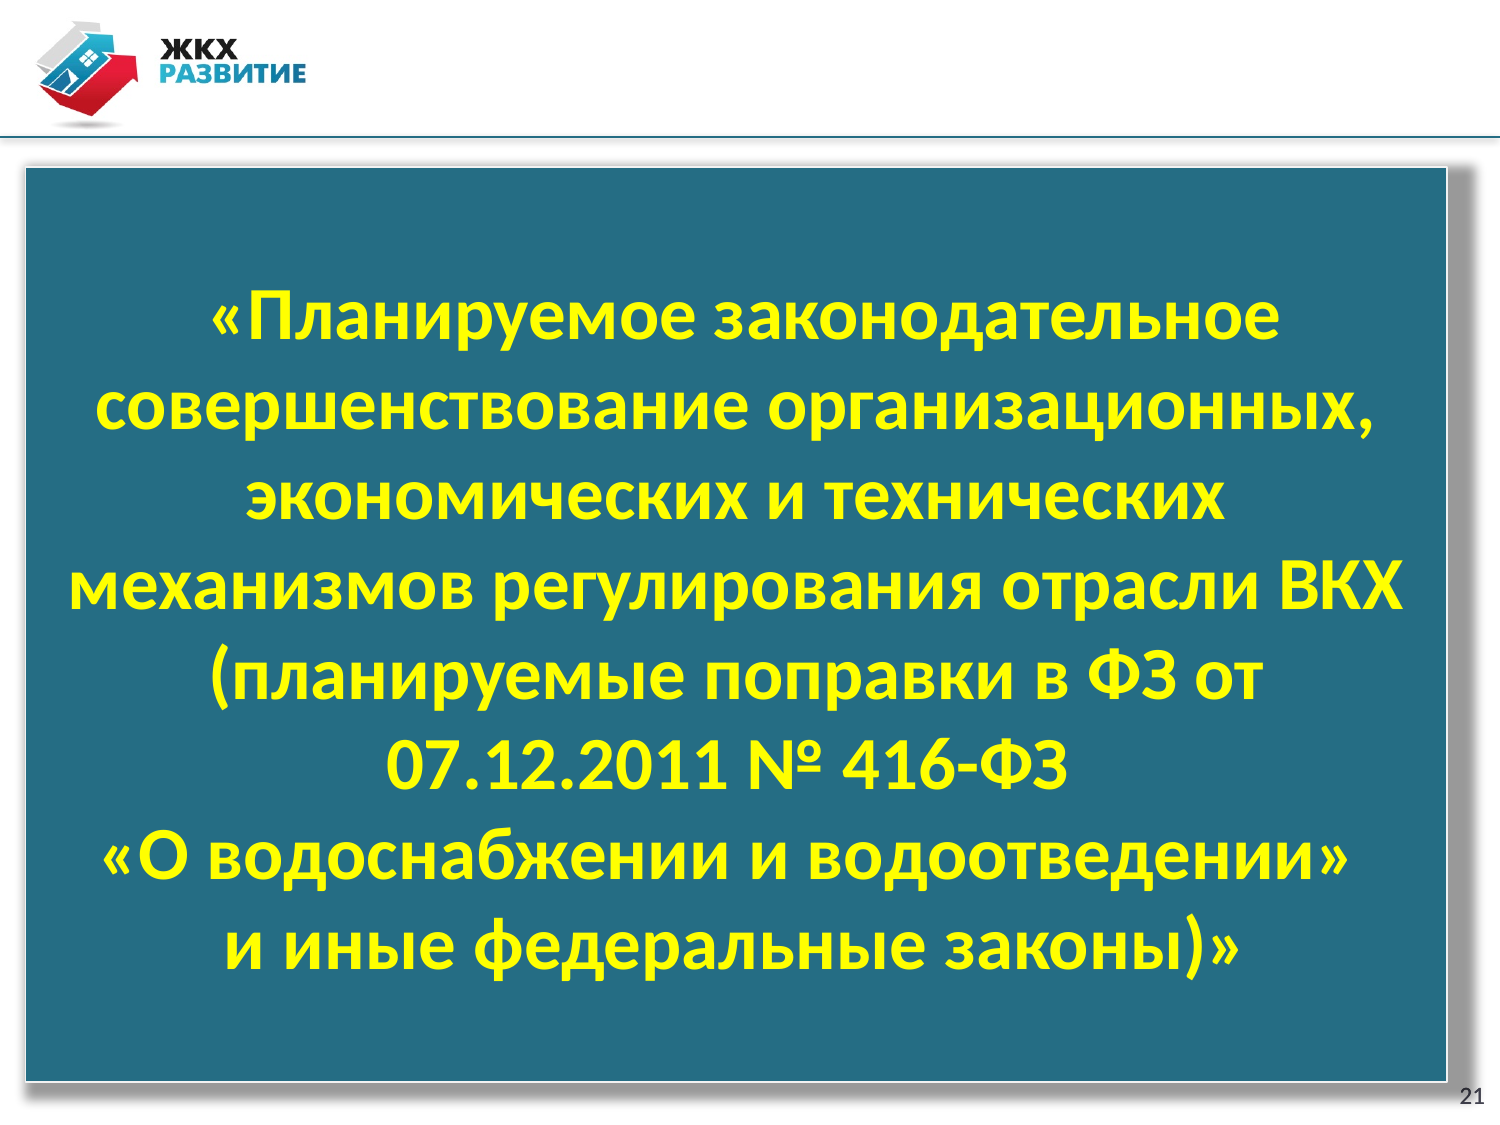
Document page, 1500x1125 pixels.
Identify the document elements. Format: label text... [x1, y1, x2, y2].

picture [1, 5, 337, 136]
text_box 21 [1299, 1064, 1500, 1125]
text_box [702, 368, 1404, 599]
text_box «Планируемое законодательное совершенствование организационных, экономических и технических механизмов регулирования отрасли ВКХ (планируемые поправки в ФЗ от 07.12.2011 № 416-ФЗ «О водоснабжении и водоотведении» и иные федеральные законы)» [25, 166, 1448, 1083]
